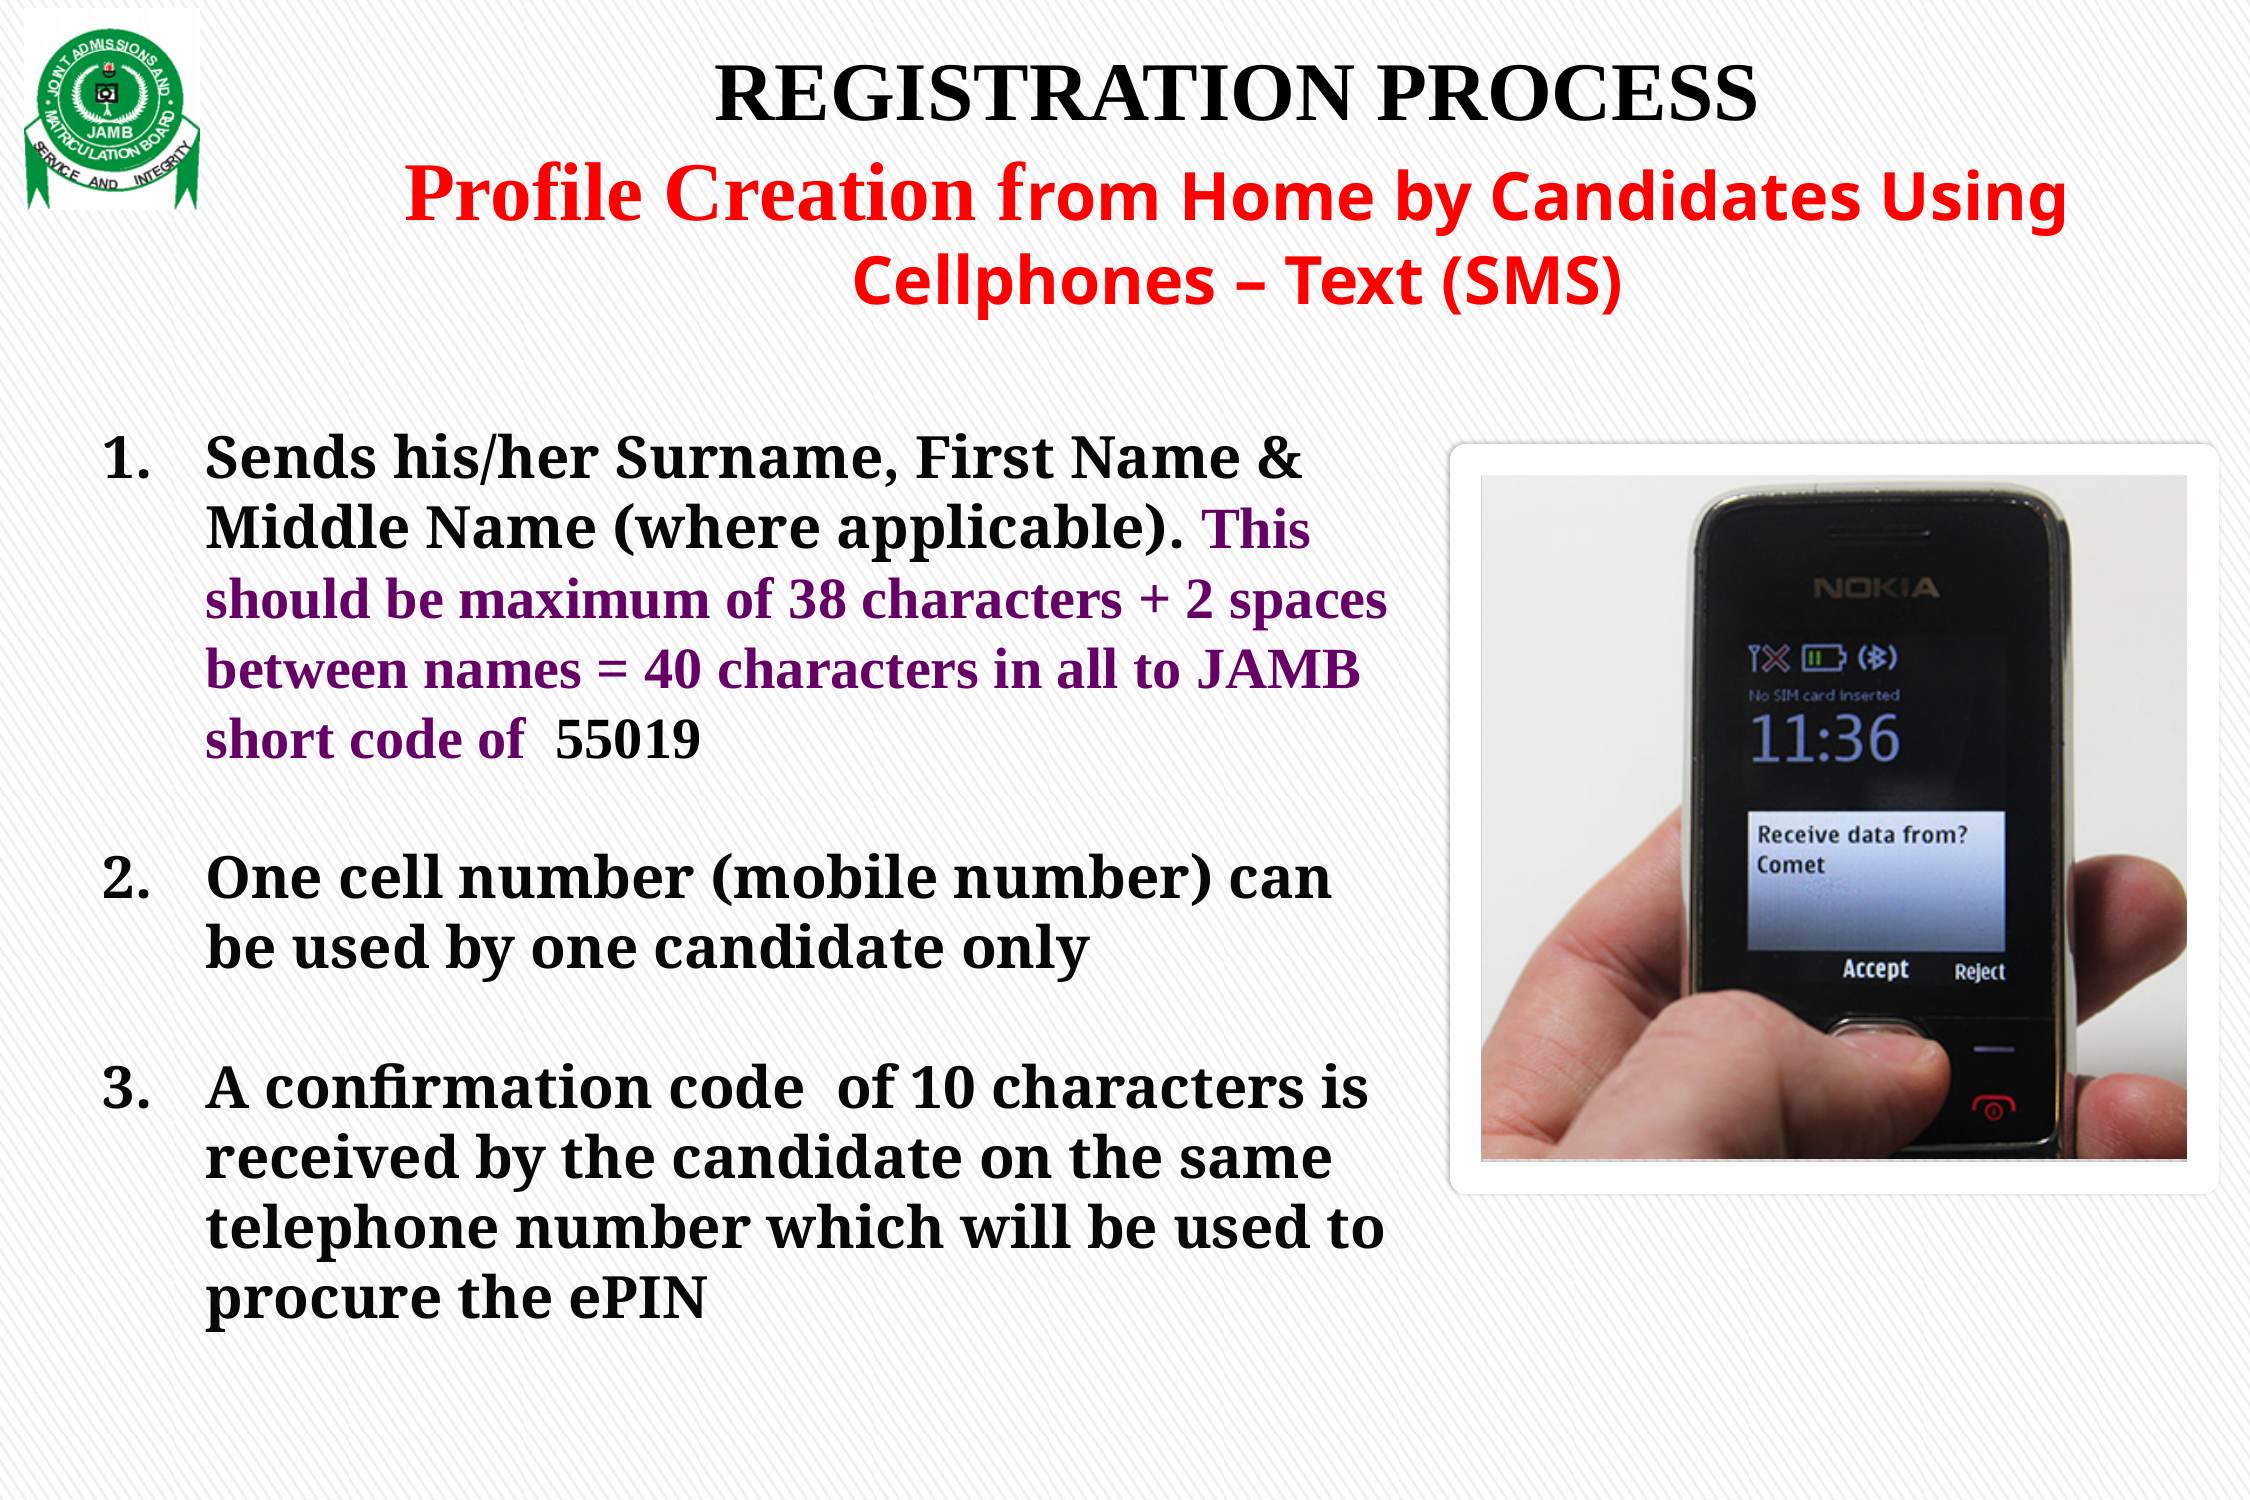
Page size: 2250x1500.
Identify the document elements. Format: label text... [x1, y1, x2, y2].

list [1481, 474, 2188, 1163]
list Sends his/her Surname, First Name & Middle Name (where applicable). This should be maximum of 38 characters + 2 spaces between names = 40 characters in all to JAMB short code of 55019 One cell number (mobile number) can be used by one candidate only A confirmation code of 10 characters is received by the candidate on the same telephone number which will be used to procure the ePIN [87, 412, 1425, 1388]
title REGISTRATION PROCESS Profile Creation from Home by Candidates Using Cellphones – Text (SMS) [300, 37, 2175, 325]
picture [24, 8, 200, 210]
